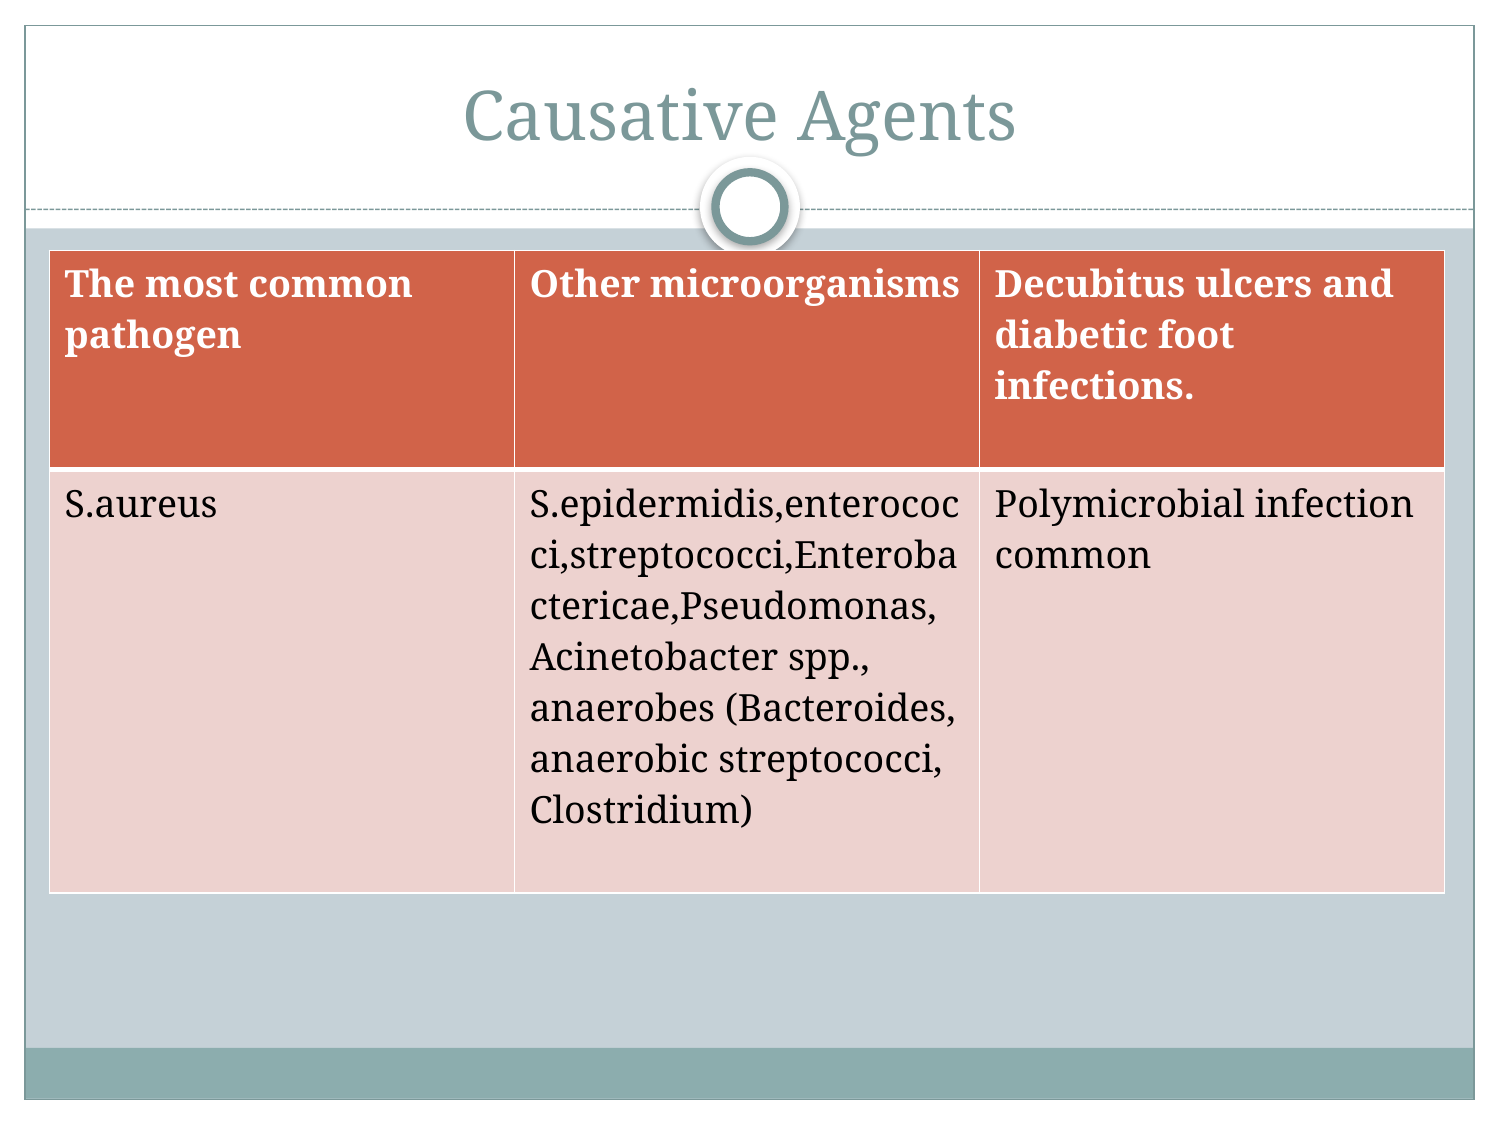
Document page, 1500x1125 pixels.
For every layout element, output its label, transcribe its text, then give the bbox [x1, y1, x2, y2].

table_header The most common pathogen [50, 251, 514, 467]
table_cell S.epidermidis,enterococci,streptococci,Enterobactericae,Pseudomonas, Acinetobacter spp., anaerobes (Bacteroides, anaerobic streptococci, Clostridium) [515, 472, 979, 892]
title Causative Agents [49, 37, 1450, 162]
table_header Decubitus ulcers and diabetic foot infections. [980, 251, 1444, 467]
table_cell S.aureus [50, 472, 514, 892]
table_cell Polymicrobial infection common [980, 472, 1444, 892]
table_header Other microorganisms [515, 251, 979, 467]
